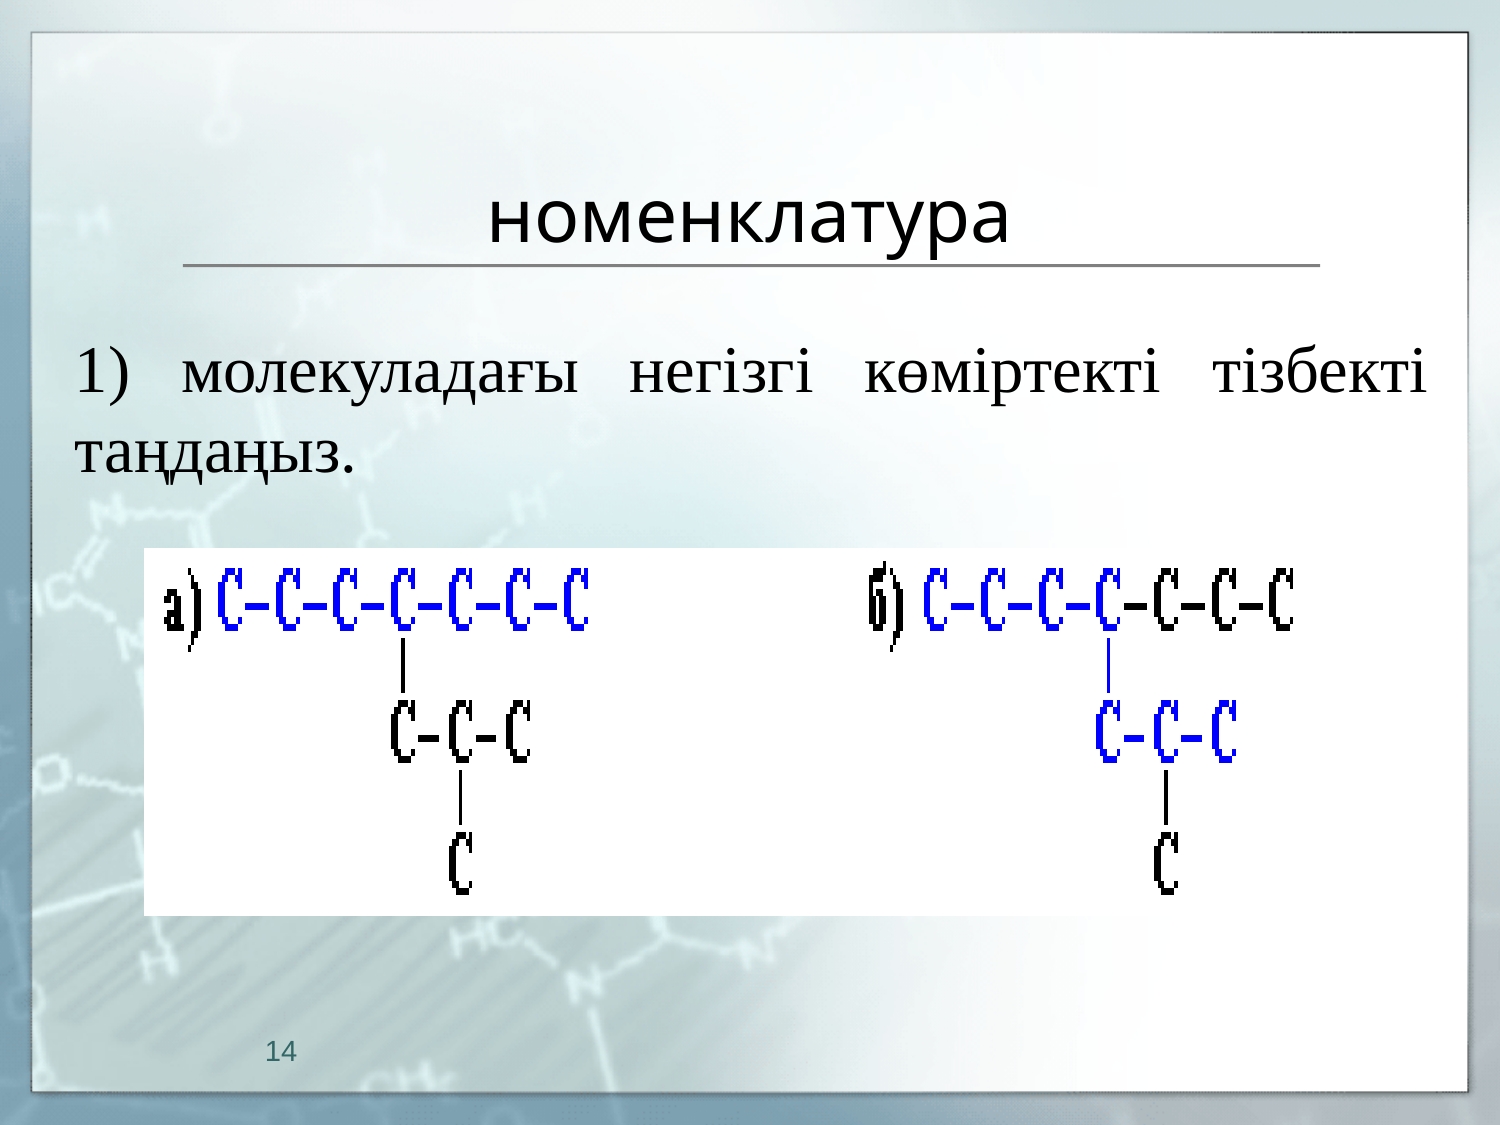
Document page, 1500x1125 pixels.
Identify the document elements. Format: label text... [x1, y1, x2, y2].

title номенклатура [0, 137, 1500, 288]
picture [0, 288, 1500, 1125]
list 1) молекуладағы негізгі көміртекті тізбекті таңдаңыз. [55, 318, 1445, 869]
slide_number 14 [249, 1025, 463, 1100]
picture [0, 0, 1500, 137]
